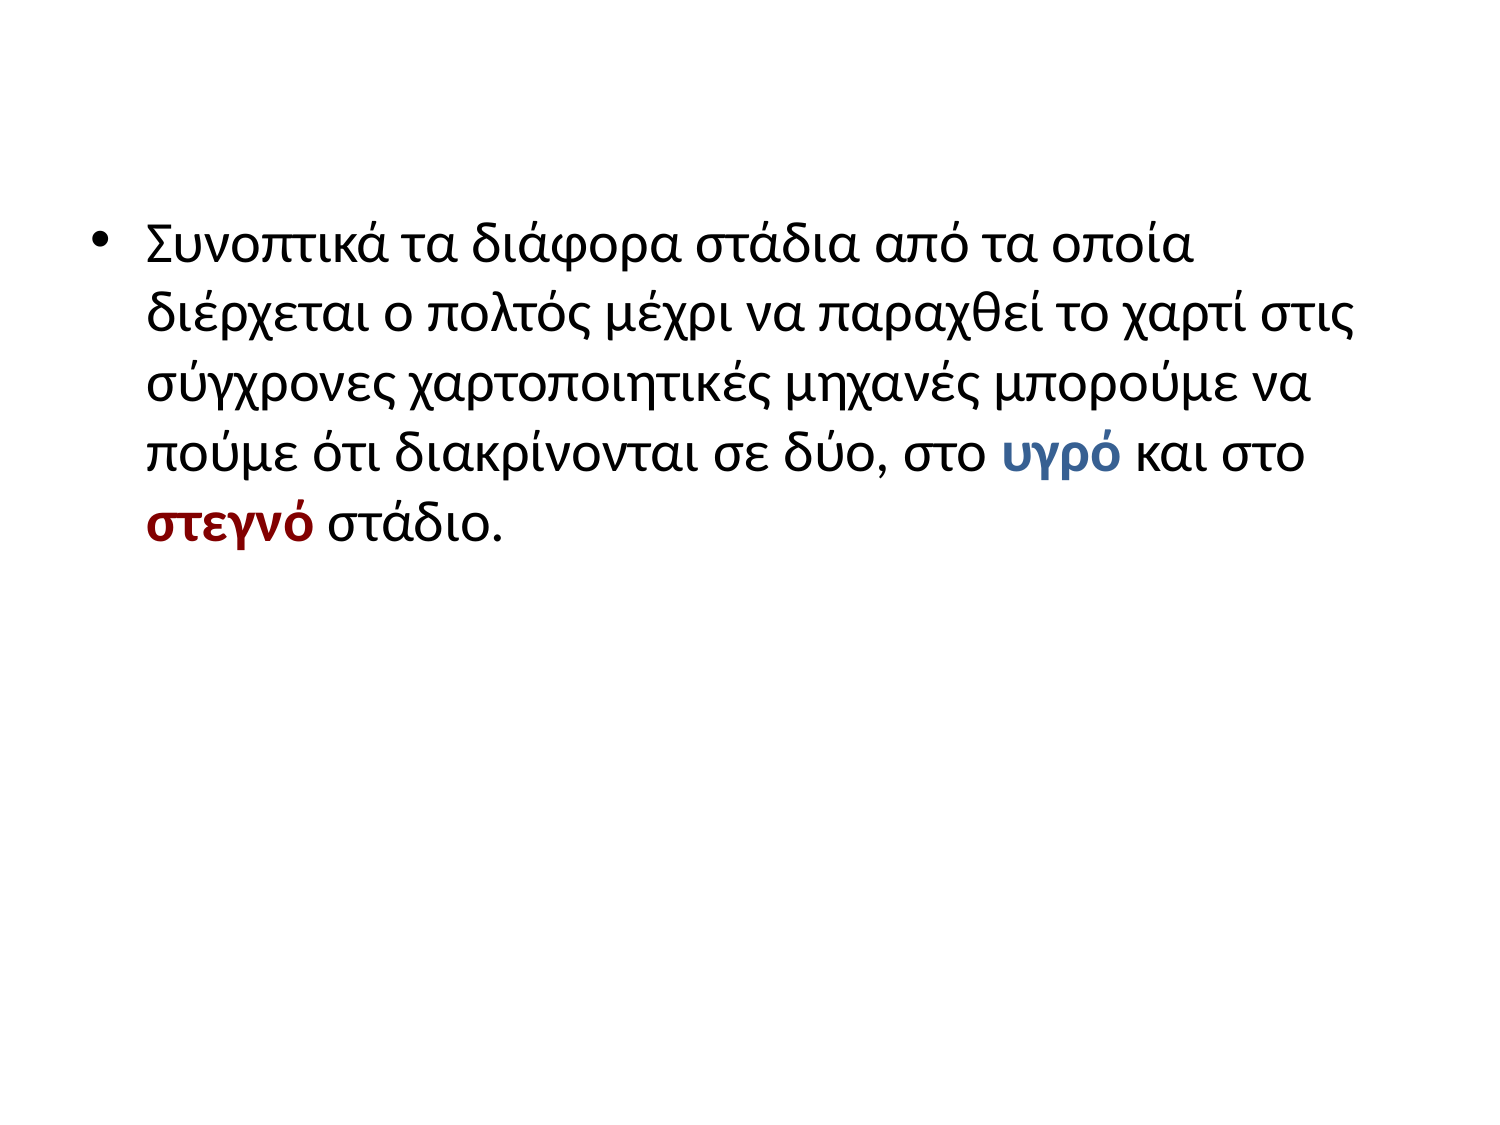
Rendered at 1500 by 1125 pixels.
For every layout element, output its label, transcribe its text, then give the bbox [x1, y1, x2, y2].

list Συνοπτικά τα διάφορα στάδια από τα οποία διέρχεται ο πολτός μέχρι να παραχθεί το χαρτί στις σύγχρονες χαρτοποιητικές μηχανές μπορούμε να πούμε ότι διακρίνονται σε δύο, στο υγρό και στο στεγνό στάδιο. [75, 196, 1425, 1024]
